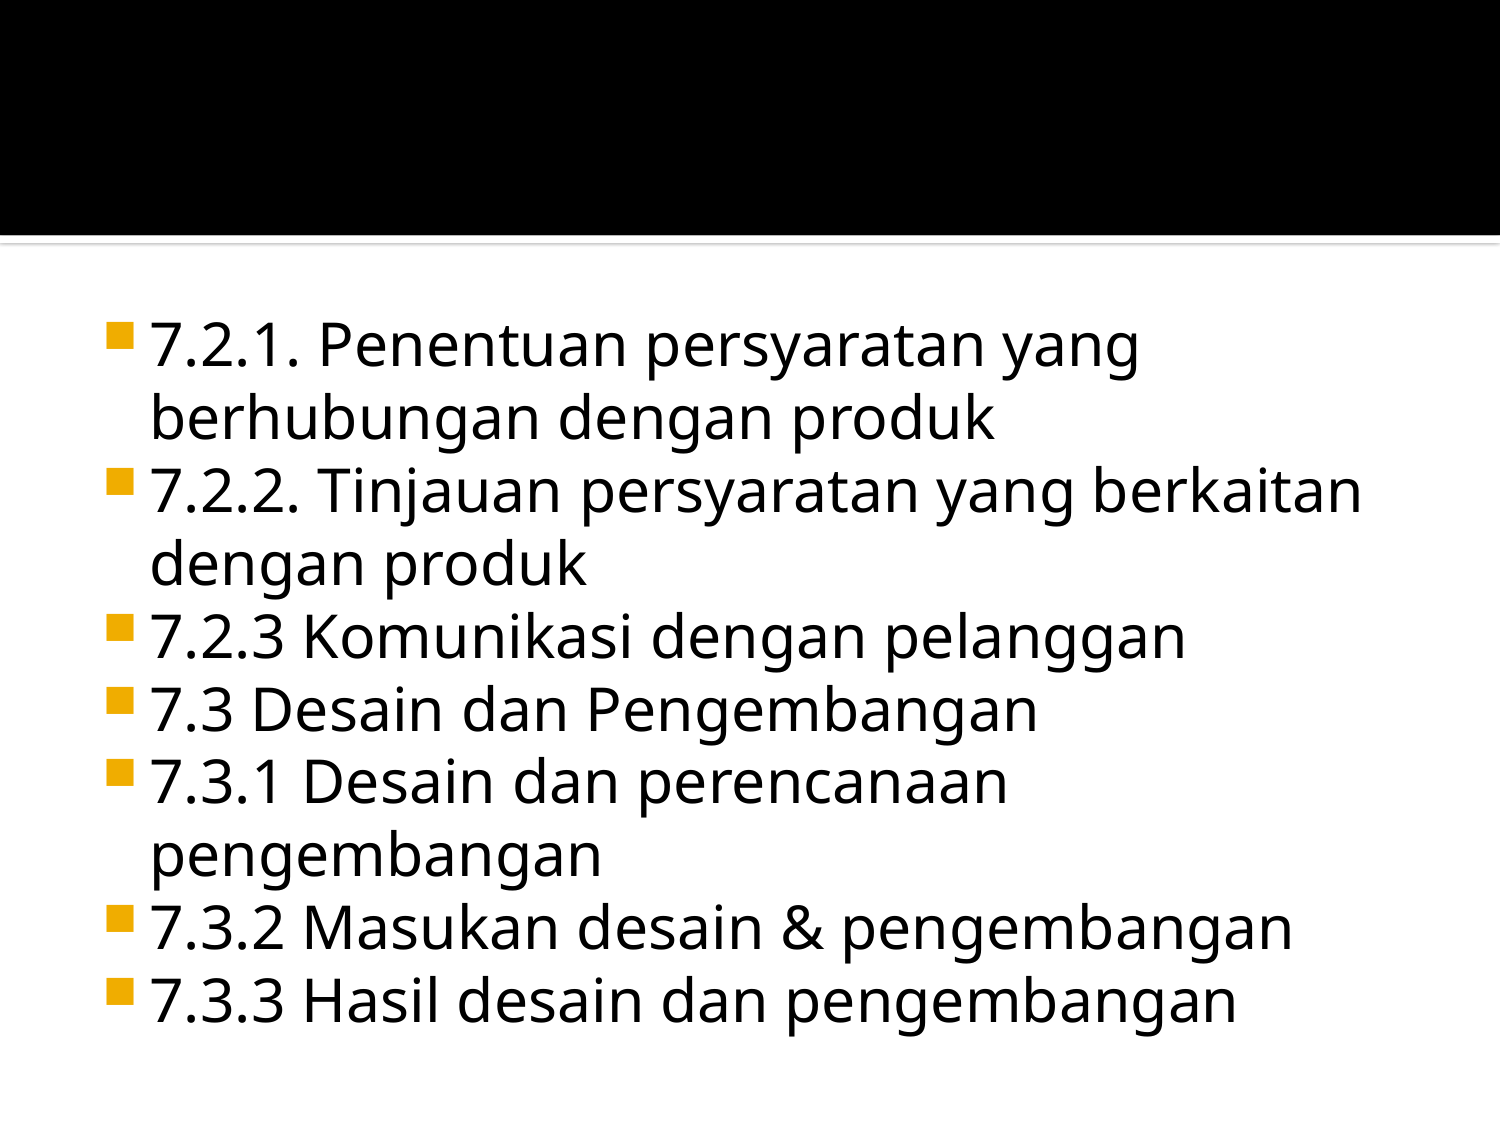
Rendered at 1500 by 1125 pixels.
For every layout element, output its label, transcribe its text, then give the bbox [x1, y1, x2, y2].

list 7.2.1. Penentuan persyaratan yang berhubungan dengan produk 7.2.2. Tinjauan persyaratan yang berkaitan dengan produk 7.2.3 Komunikasi dengan pelanggan 7.3 Desain dan Pengembangan 7.3.1 Desain dan perencanaan pengembangan 7.3.2 Masukan desain & pengembangan 7.3.3 Hasil desain dan pengembangan [75, 291, 1425, 1050]
